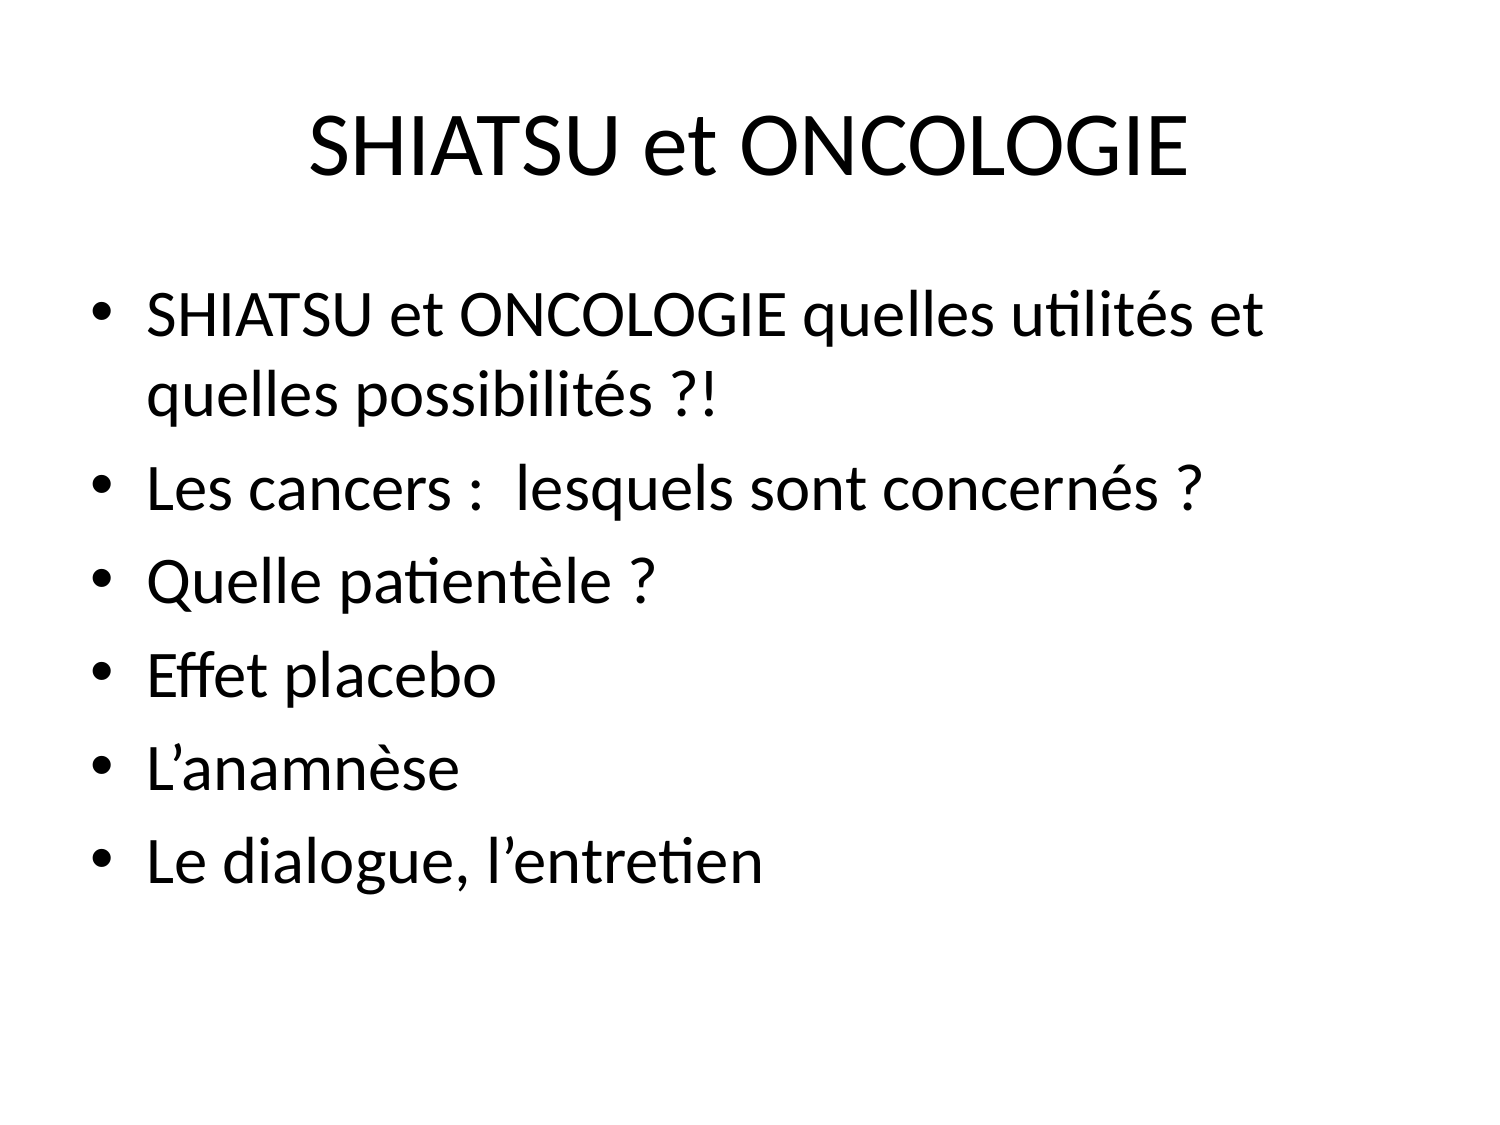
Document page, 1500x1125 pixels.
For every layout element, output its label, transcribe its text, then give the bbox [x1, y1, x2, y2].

list SHIATSU et ONCOLOGIE quelles utilités et quelles possibilités ?! Les cancers : lesquels sont concernés ? Quelle patientèle ? Effet placebo L’anamnèse Le dialogue, l’entretien [75, 262, 1425, 1005]
title SHIATSU et ONCOLOGIE [75, 45, 1425, 233]
